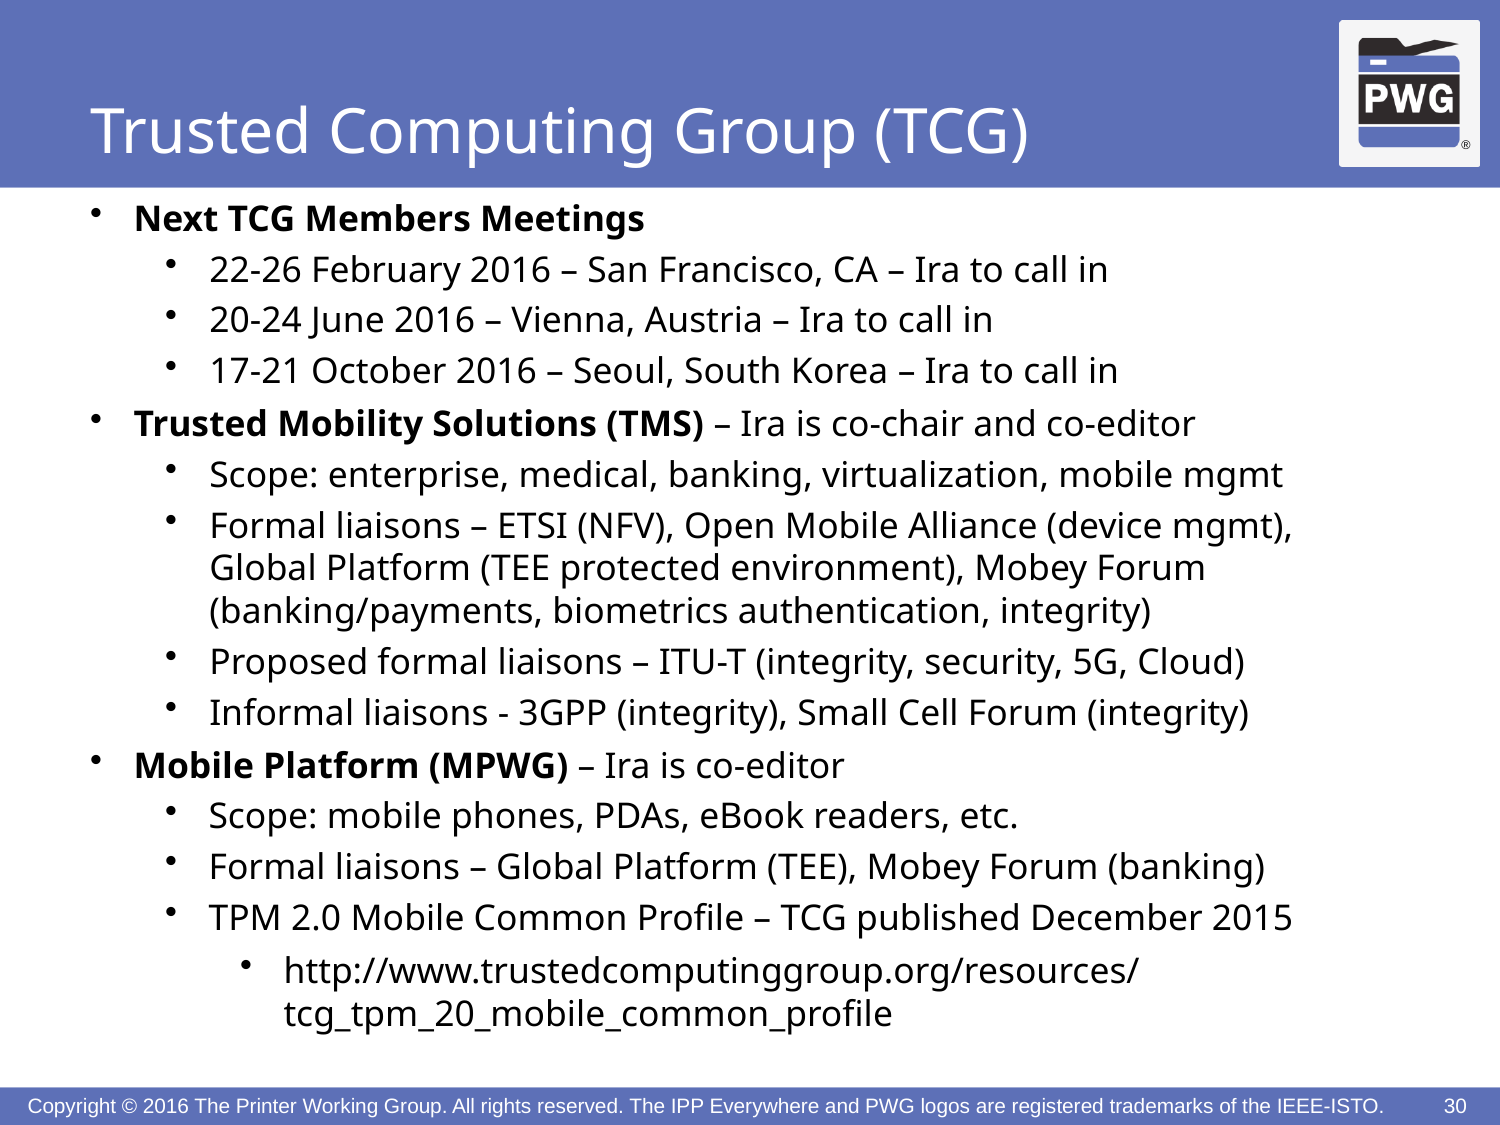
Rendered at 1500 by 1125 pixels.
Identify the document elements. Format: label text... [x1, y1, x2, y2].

slide_number 30 [1442, 1093, 1469, 1118]
text_box Copyright © 2016 The Printer Working Group. All rights reserved. The IPP Everywhere and PWG logos are registered trademarks of the IEEE-ISTO. [20, 1092, 1413, 1118]
list Next TCG Members Meetings 22-26 February 2016 – San Francisco, CA – Ira to call in 20-24 June 2016 – Vienna, Austria – Ira to call in 17-21 October 2016 – Seoul, South Korea – Ira to call in Trusted Mobility Solutions (TMS) – Ira is co-chair and co-editor Scope: enterprise, medical, banking, virtualization, mobile mgmt Formal liaisons – ETSI (NFV), Open Mobile Alliance (device mgmt), Global Platform (TEE protected environment), Mobey Forum (banking/payments, biometrics authentication, integrity) Proposed formal liaisons – ITU-T (integrity, security, 5G, Cloud) Informal liaisons - 3GPP (integrity), Small Cell Forum (integrity) Mobile Platform (MPWG) – Ira is co-editor Scope: mobile phones, PDAs, eBook readers, etc. Formal liaisons – Global Platform (TEE), Mobey Forum (banking) TPM 2.0 Mobile Common Profile – TCG published December 2015 http://www.trustedcomputinggroup.org/resources/tcg_tpm_20_mobile_common_profile [74, 186, 1426, 1088]
text_box [0, 1087, 1500, 1125]
text_box [0, 0, 1500, 188]
title Trusted Computing Group (TCG) [74, 7, 1318, 175]
picture [1339, 20, 1480, 167]
